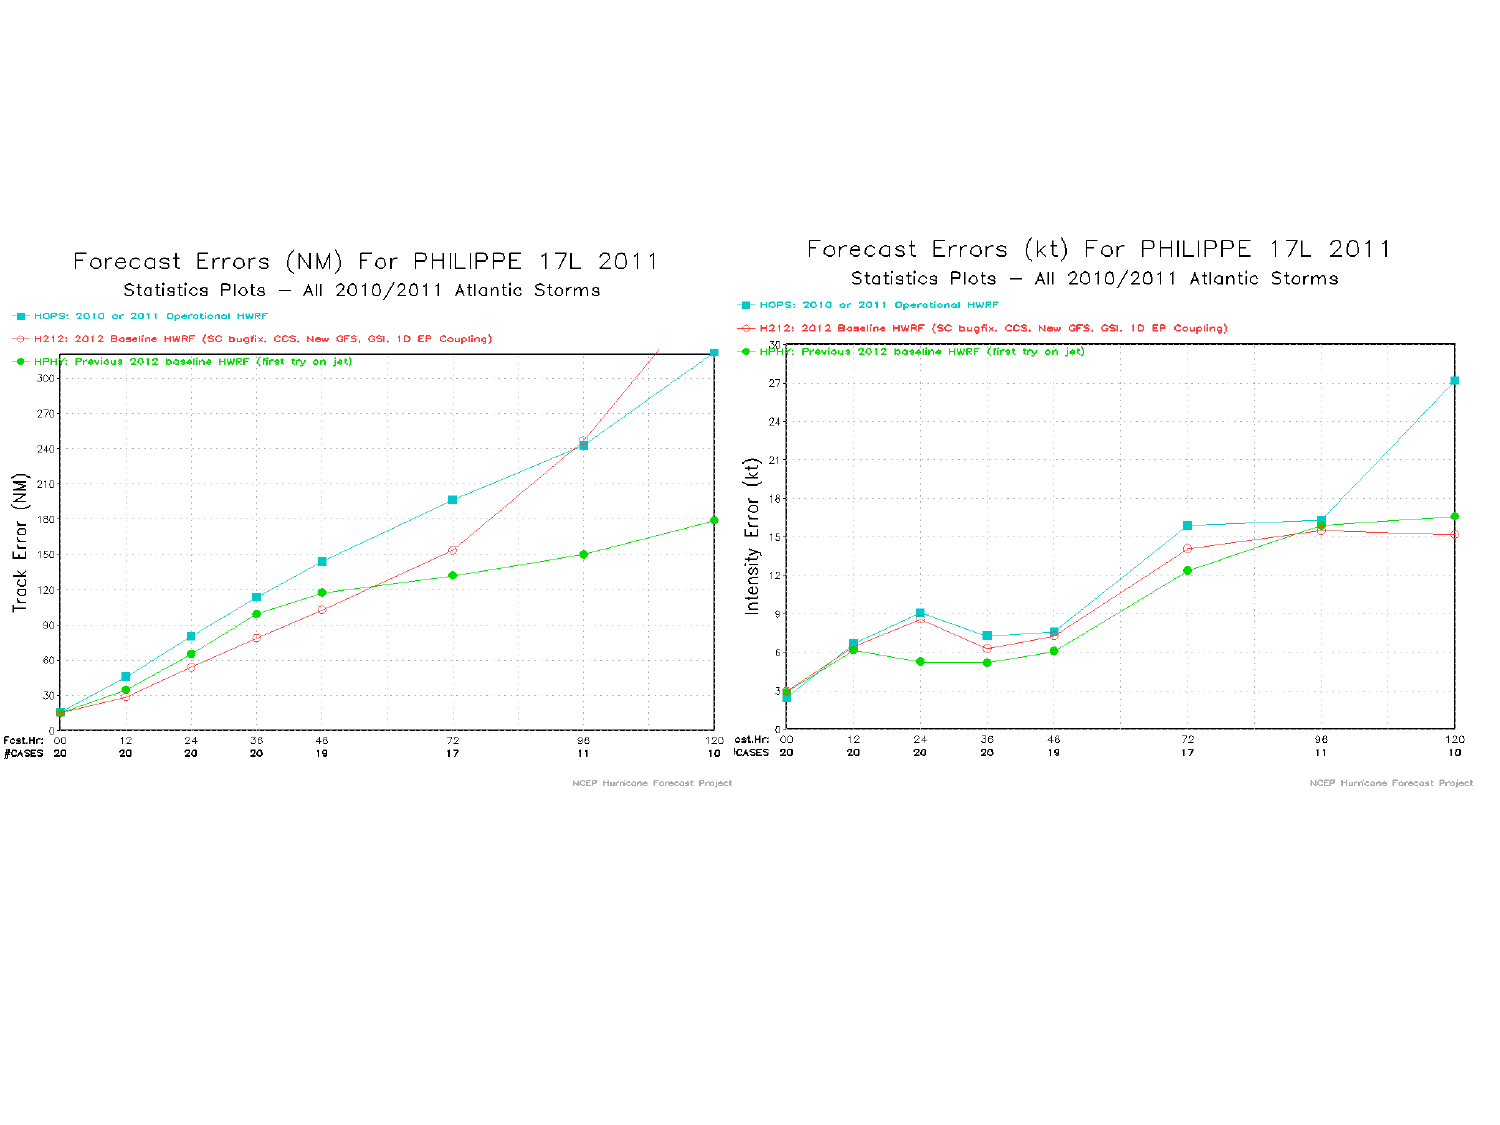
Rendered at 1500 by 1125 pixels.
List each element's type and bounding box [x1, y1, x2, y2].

picture [0, 224, 1476, 788]
